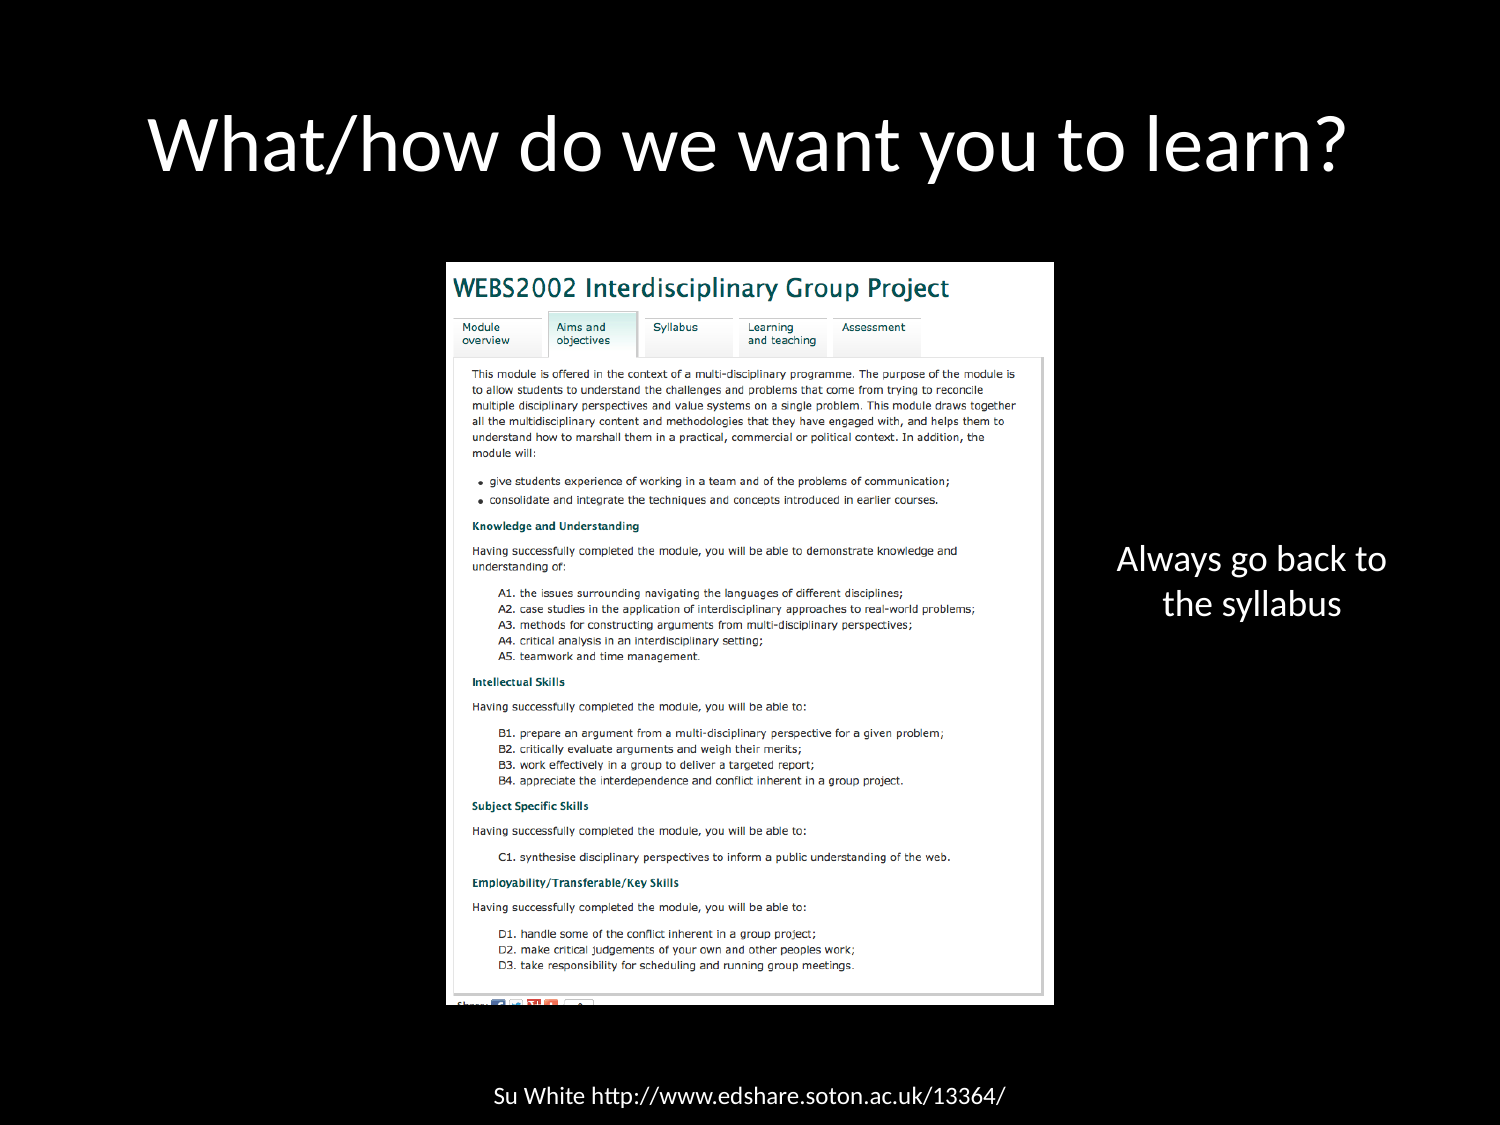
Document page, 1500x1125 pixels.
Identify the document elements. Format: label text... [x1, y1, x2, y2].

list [74, 262, 1426, 1006]
title What/how do we want you to learn? [75, 45, 1425, 233]
footer Su White http://www.edshare.soton.ac.uk/13364/ [428, 1065, 1079, 1125]
